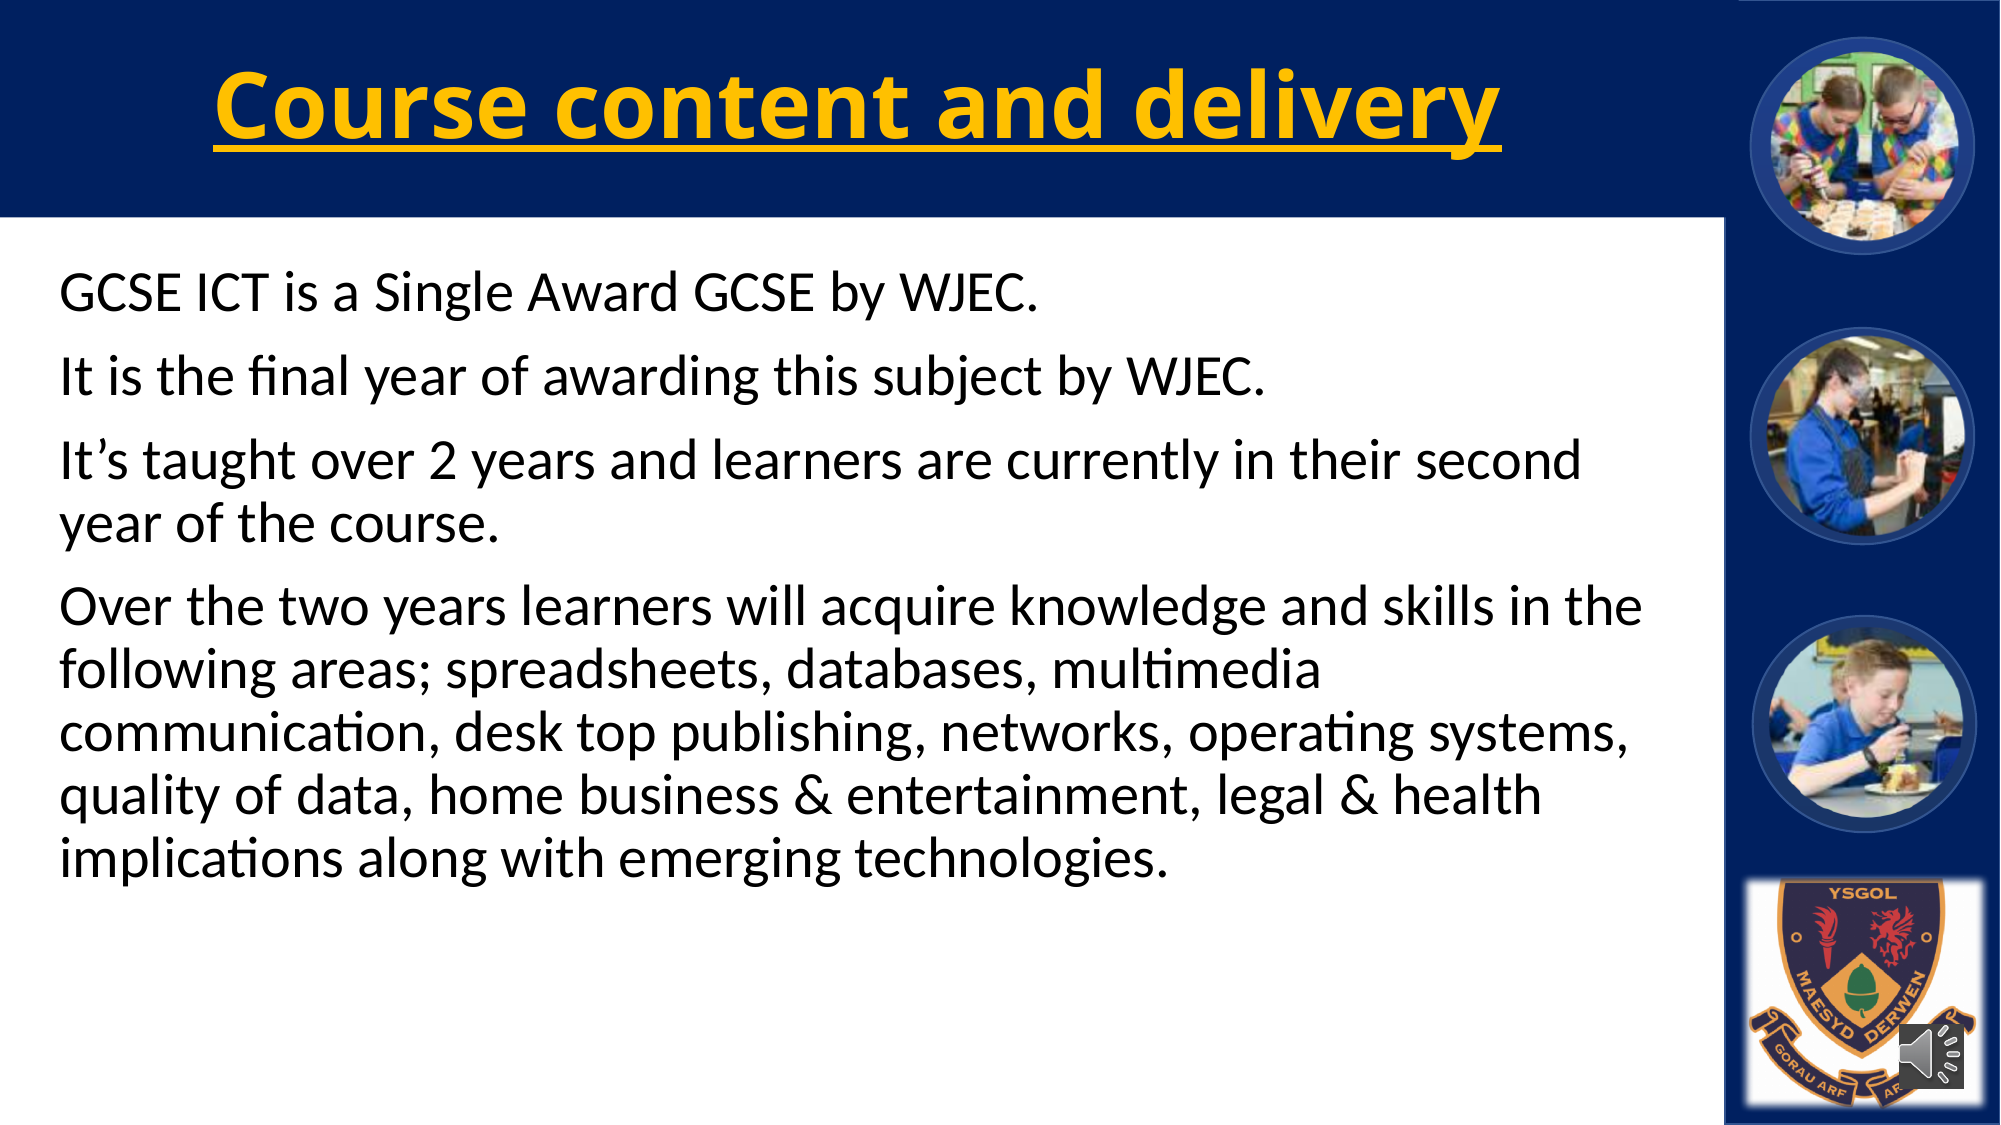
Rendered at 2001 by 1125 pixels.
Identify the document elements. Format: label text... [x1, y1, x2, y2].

text_box [1751, 614, 1978, 834]
title Course content and delivery [0, 0, 1739, 218]
picture [1738, 872, 1991, 1114]
text_box [1749, 326, 1976, 546]
text_box [1749, 36, 1976, 256]
text_box [1724, 0, 2000, 1125]
list GCSE ICT is a Single Award GCSE by WJEC. It is the final year of awarding this subject by WJEC. It’s taught over 2 years and learners are currently in their second year of the course. Over the two years learners will acquire knowledge and skills in the following areas; spreadsheets, databases, multimedia communication, desk top publishing, networks, operating systems, quality of data, home business & entertainment, legal & health implications along with emerging technologies. [44, 254, 1700, 1088]
